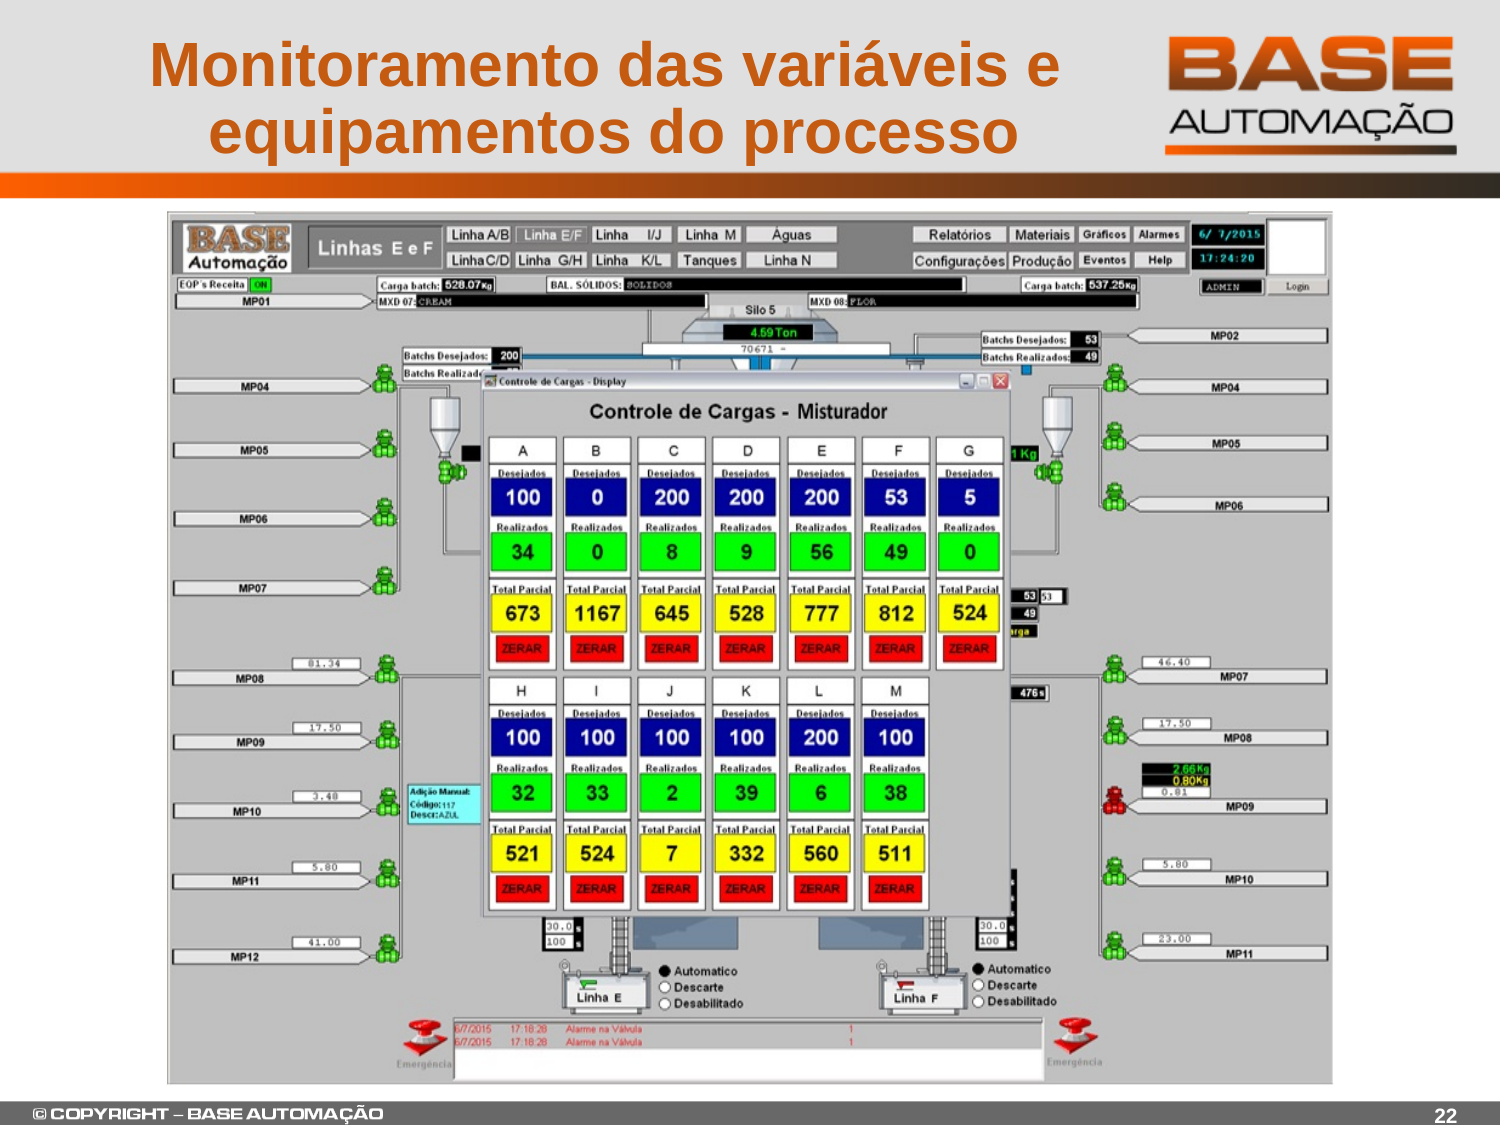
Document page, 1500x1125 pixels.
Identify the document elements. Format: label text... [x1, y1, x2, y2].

title Monitoramento das variáveis e equipamentos do processo [24, 24, 1188, 175]
slide_number 22 [1419, 1095, 1500, 1125]
picture [0, 0, 1500, 1125]
